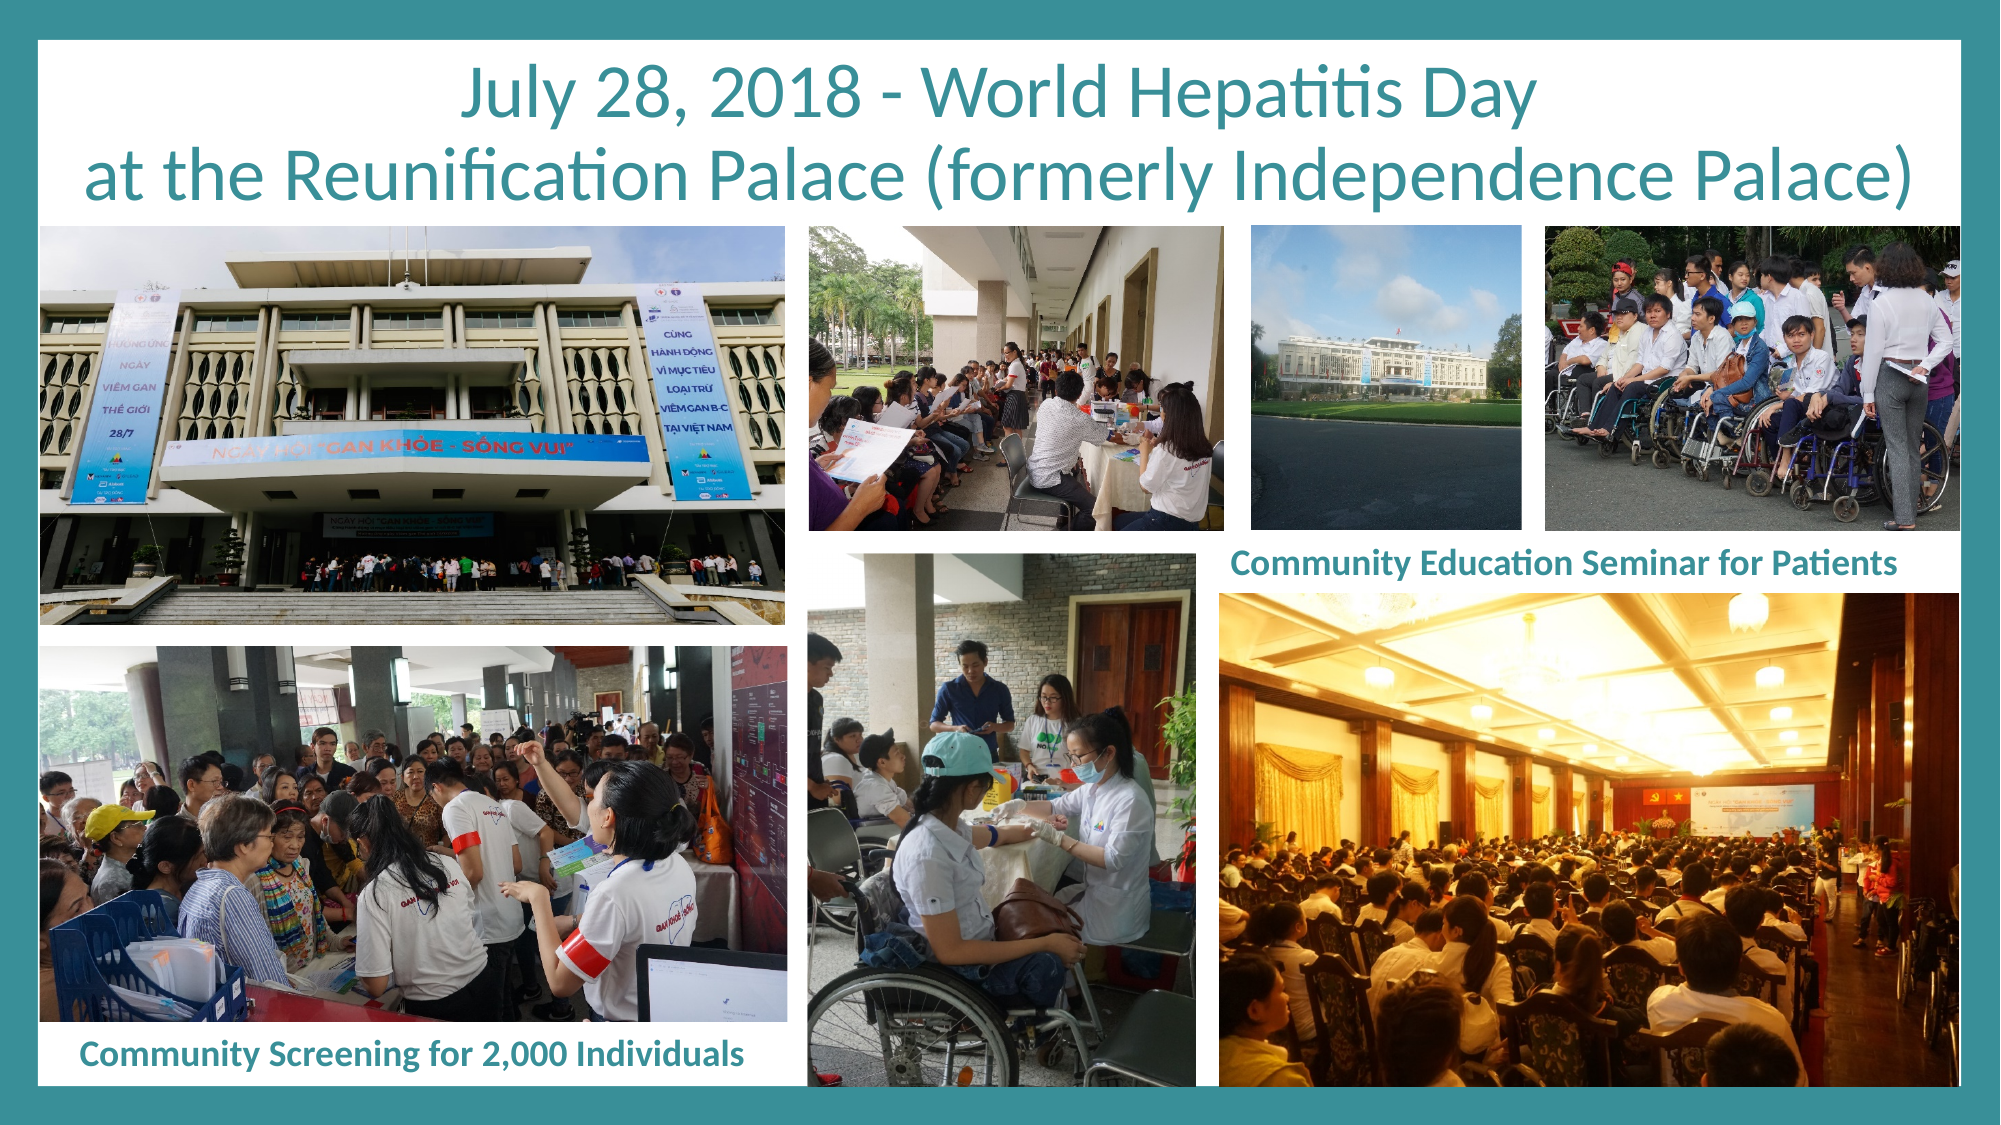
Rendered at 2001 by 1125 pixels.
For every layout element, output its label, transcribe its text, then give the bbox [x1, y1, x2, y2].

picture [1544, 225, 1961, 531]
picture [39, 225, 1269, 1086]
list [1218, 593, 1959, 1087]
title July 28, 2018 - World Hepatitis Day at the Reunification Palace (formerly Independence Palace) [64, 42, 1936, 226]
list Community Education Seminar for Patients [1215, 533, 1965, 594]
picture [808, 225, 1225, 531]
picture [1250, 225, 1522, 530]
list Community Screening for 2,000 Individuals [64, 1026, 807, 1083]
